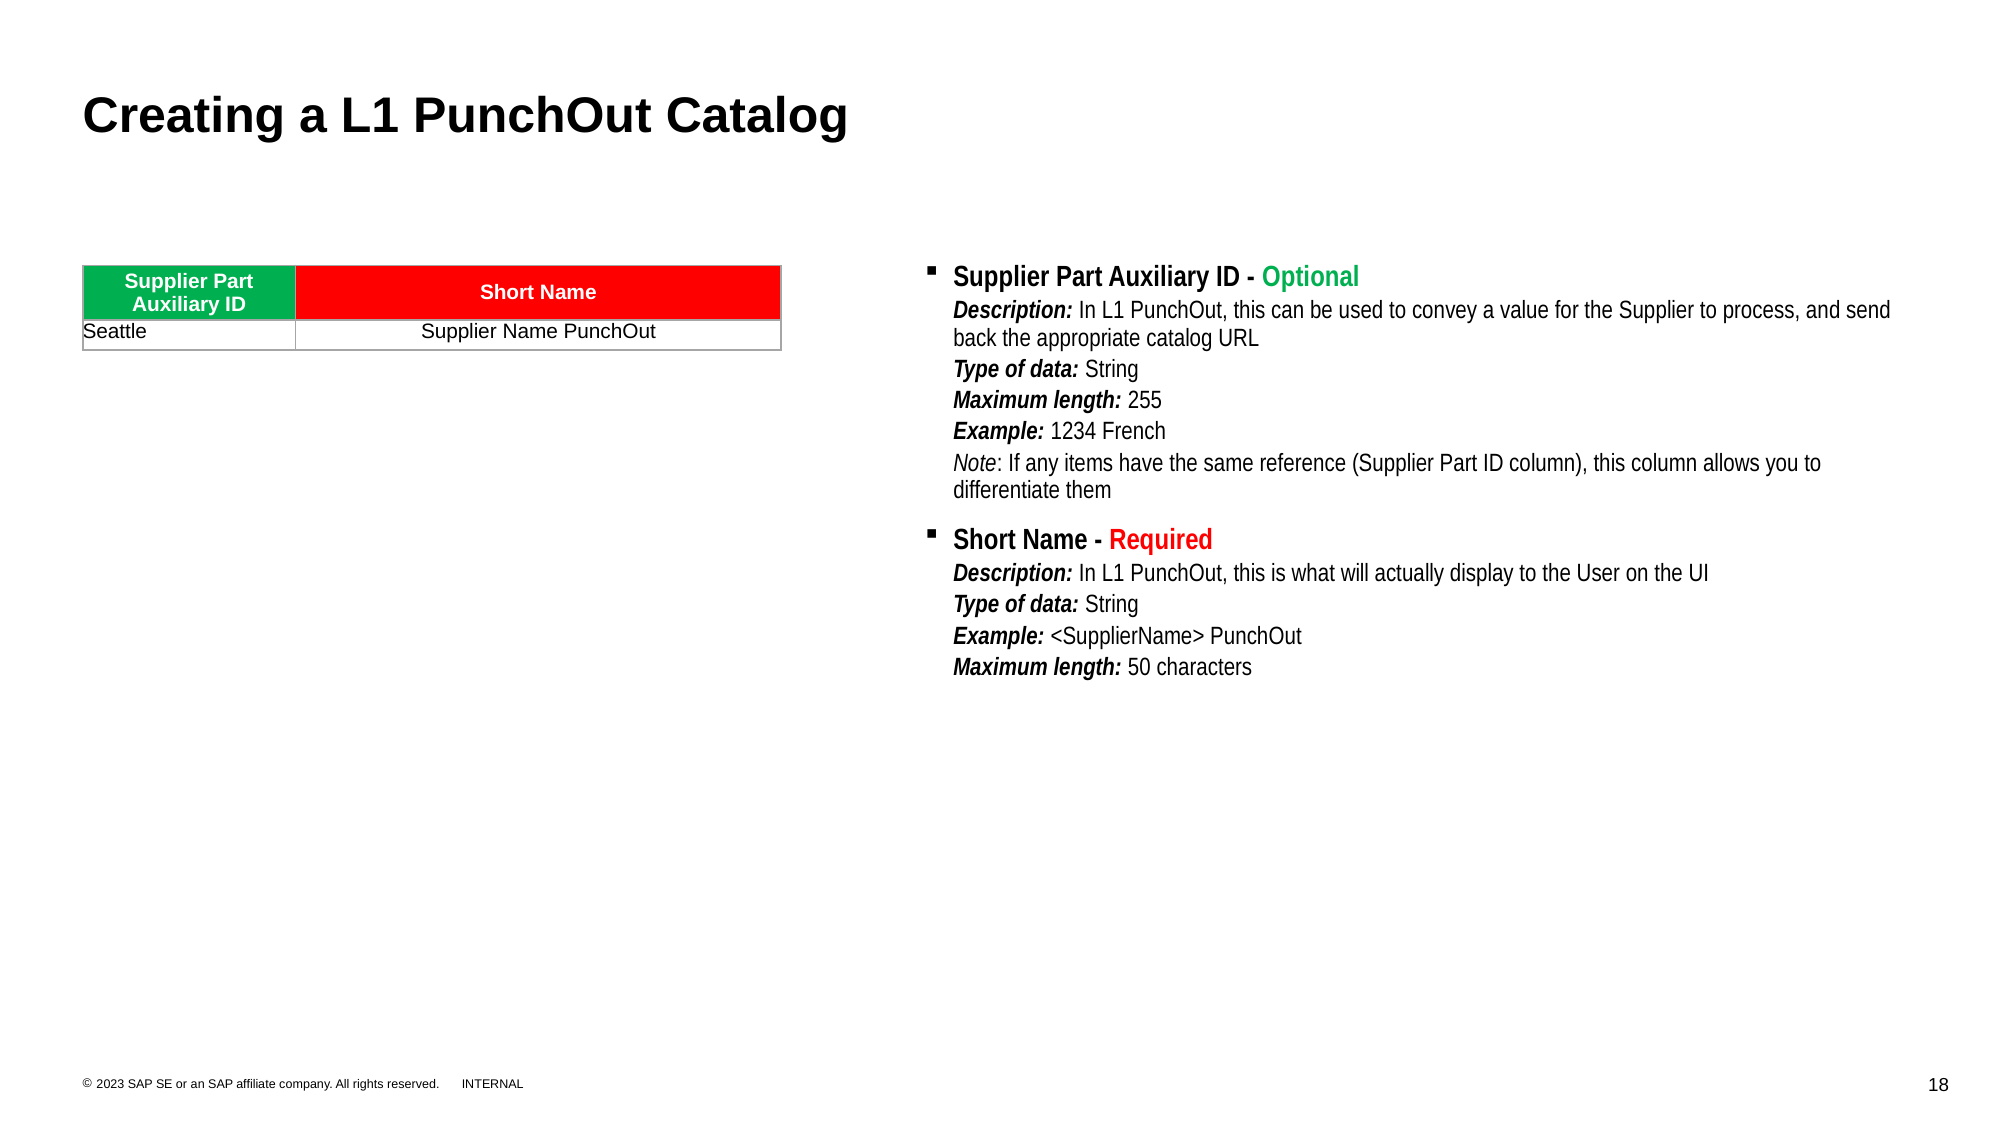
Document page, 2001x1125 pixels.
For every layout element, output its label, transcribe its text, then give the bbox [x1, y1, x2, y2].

table_cell Seattle [84, 321, 295, 349]
title Creating a L1 PunchOut Catalog [82, 82, 1918, 144]
text_box Supplier Part Auxiliary ID - Optional Description: In L1 PunchOut, this can be used to convey a value for the Supplier to process, and send back the appropriate catalog URL Type of data: String Maximum length: 255 Example: 1234 French Note: If any items have the same reference (Supplier Part ID column), this column allows you to differentiate them Short Name - Required Description: In L1 PunchOut, this is what will actually display to the User on the UI Type of data: String Example: <SupplierName> PunchOut Maximum length: 50 characters [925, 265, 1918, 681]
table_cell Supplier Name PunchOut [296, 321, 780, 349]
table_header Supplier Part Auxiliary ID [84, 266, 295, 319]
table_header Short Name [296, 266, 780, 319]
